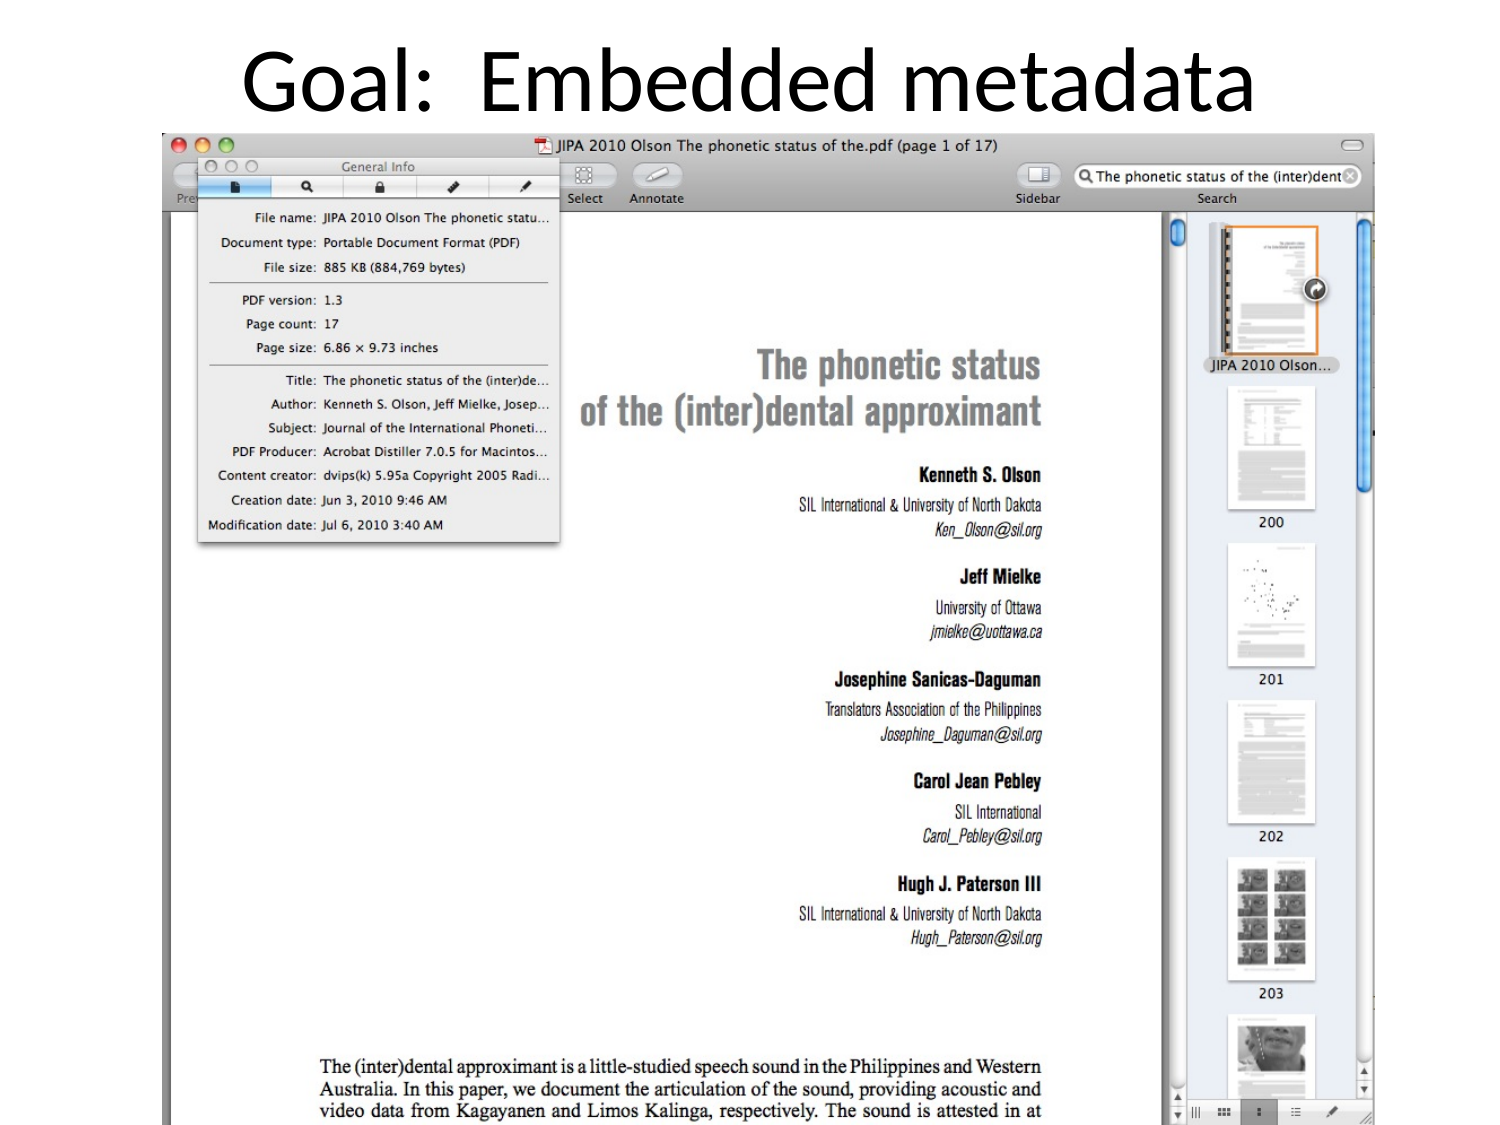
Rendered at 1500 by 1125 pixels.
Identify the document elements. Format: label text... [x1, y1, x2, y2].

title Goal: Embedded metadata [75, 0, 1425, 150]
picture [162, 133, 1376, 1125]
